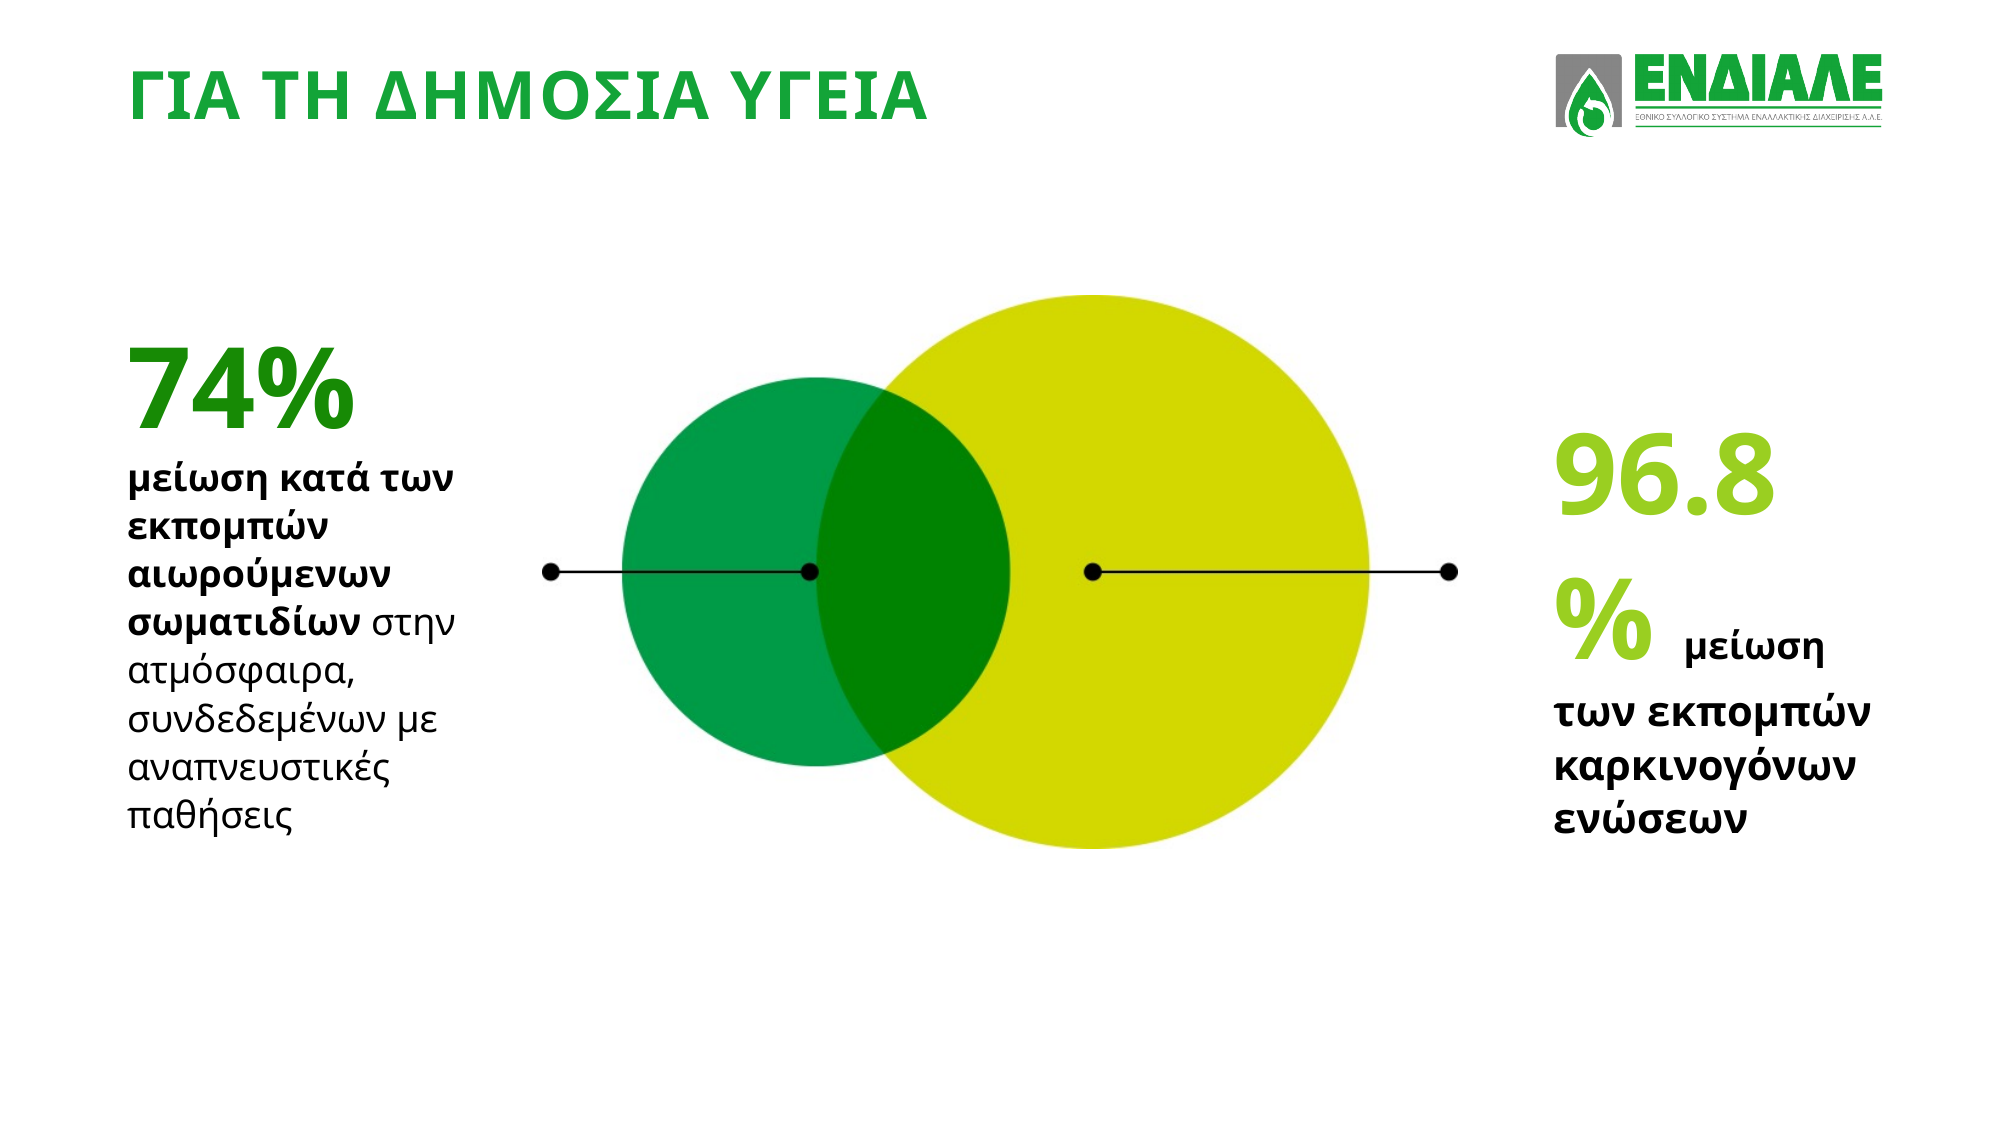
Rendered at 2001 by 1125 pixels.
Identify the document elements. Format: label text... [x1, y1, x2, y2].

text_box 96.8% μείωση των εκπομπών καρκινογόνων ενώσεων [1538, 385, 1888, 850]
text_box 74% μείωση κατά των εκπομπών αιωρούμενων σωματιδίων στην ατμόσφαιρα, συνδεδεμένων με αναπνευστικές παθήσεις [112, 299, 542, 844]
picture [1549, 41, 1887, 144]
picture [542, 295, 1458, 849]
list ΓΙΑ τη ΔΗΜΟΣΙΑ ΥΓΕΙΑ [112, 44, 1203, 141]
